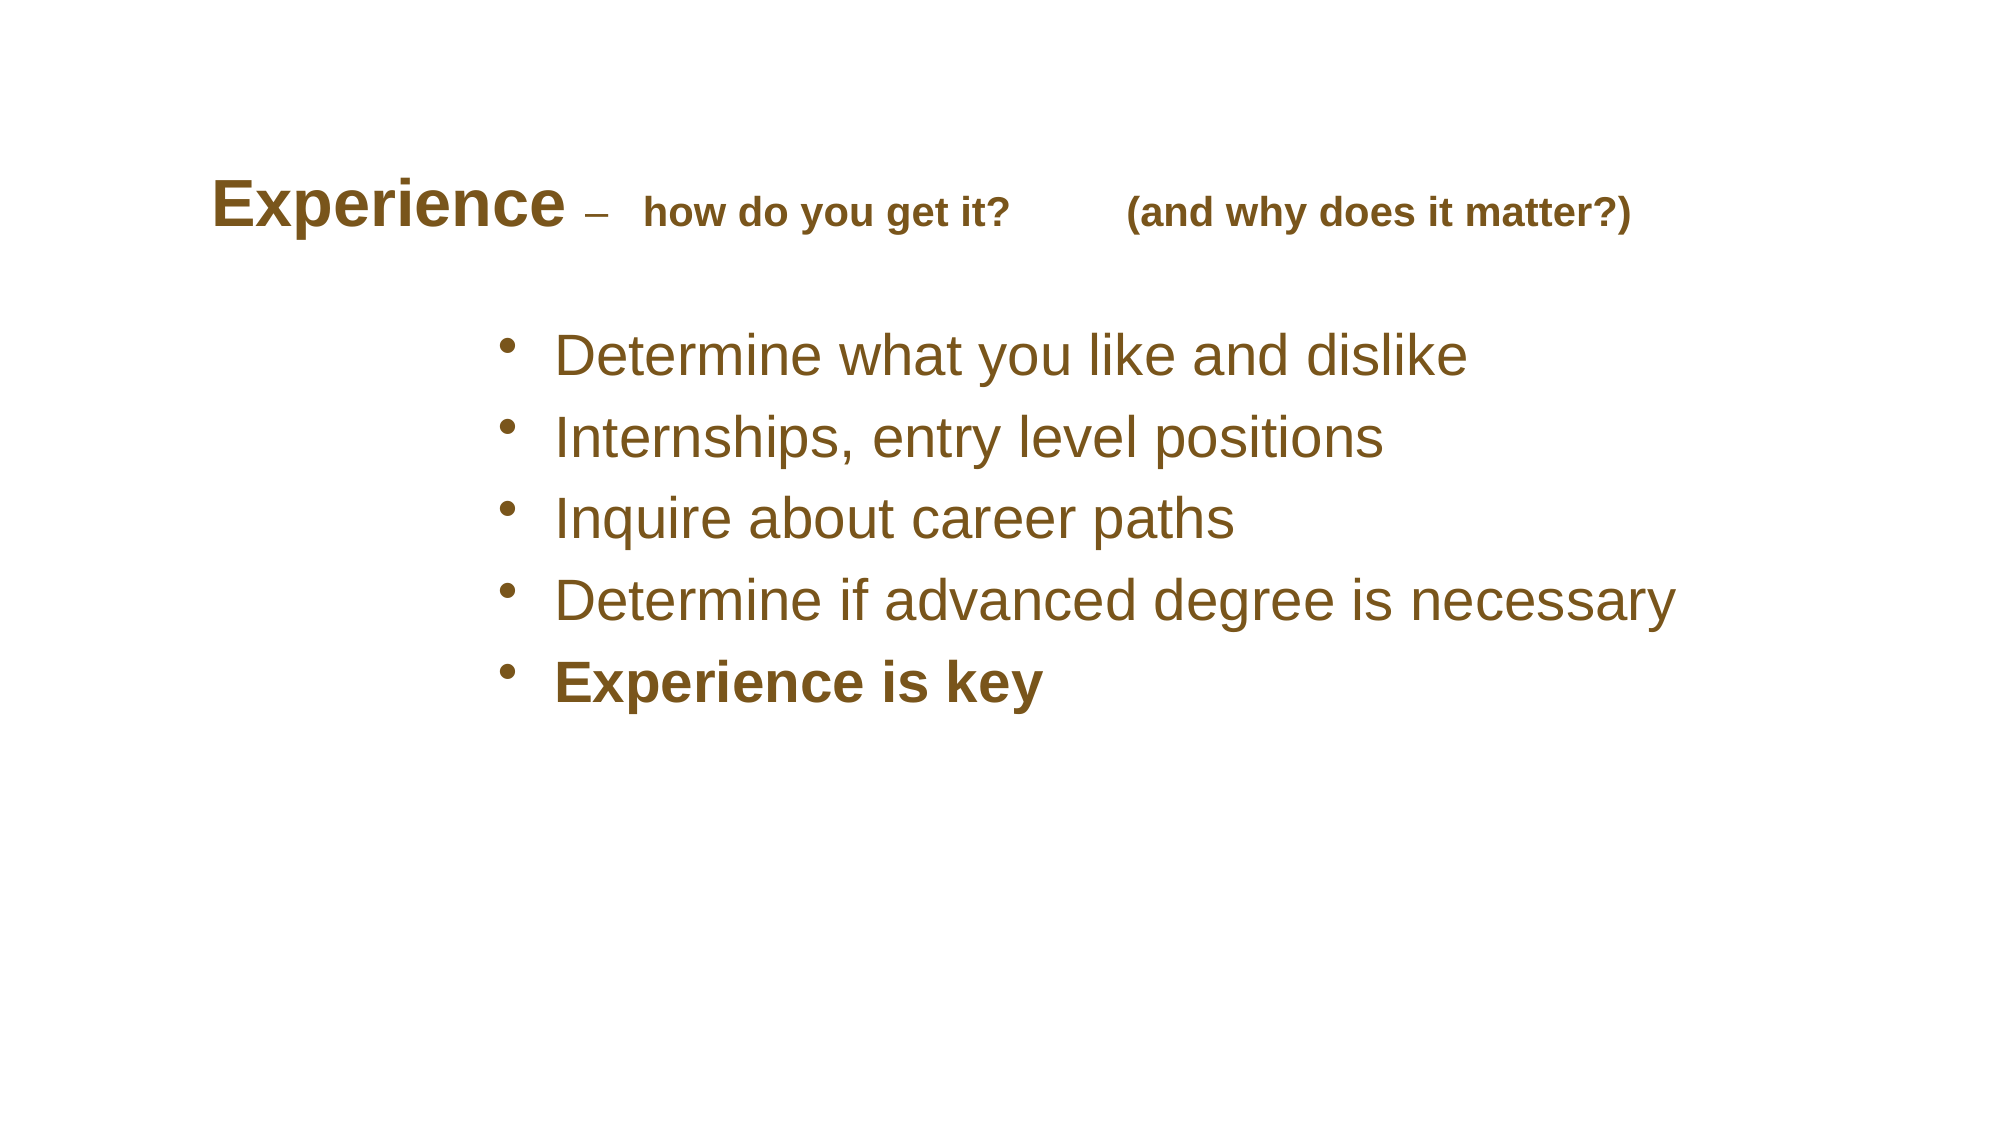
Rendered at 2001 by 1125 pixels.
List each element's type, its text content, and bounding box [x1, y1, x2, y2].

title Experience – how do you get it? (and why does it matter?) [196, 125, 1800, 275]
list Determine what you like and dislike Internships, entry level positions Inquire about career paths Determine if advanced degree is necessary Experience is key [482, 309, 1776, 1035]
